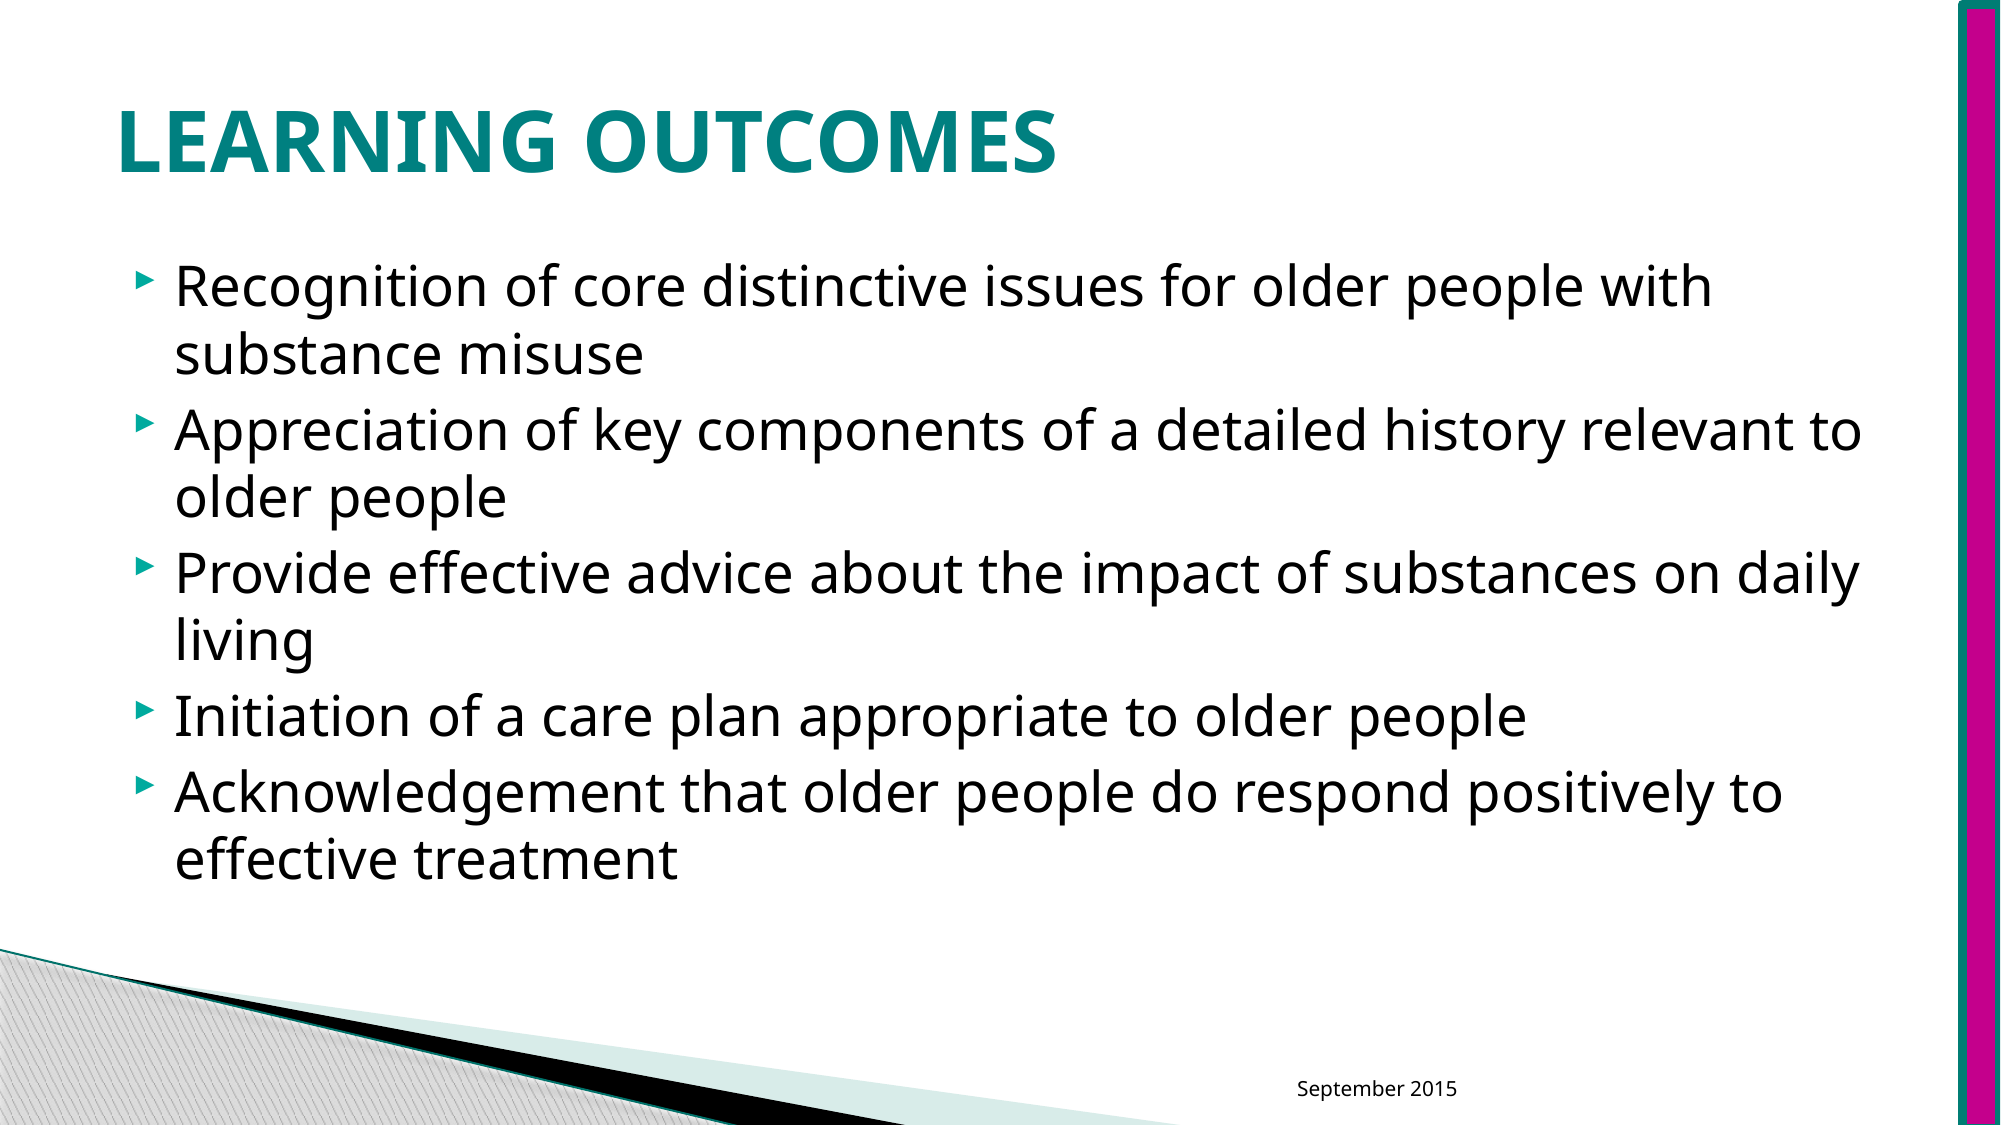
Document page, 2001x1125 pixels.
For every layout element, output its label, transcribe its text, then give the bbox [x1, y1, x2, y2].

list Recognition of core distinctive issues for older people with substance misuse Appreciation of key components of a detailed history relevant to older people Provide effective advice about the impact of substances on daily living Initiation of a care plan appropriate to older people Acknowledgement that older people do respond positively to effective treatment [99, 243, 1900, 986]
footer September 2015 [957, 1051, 1473, 1112]
title LEARNING OUTCOMES [99, 45, 1900, 233]
